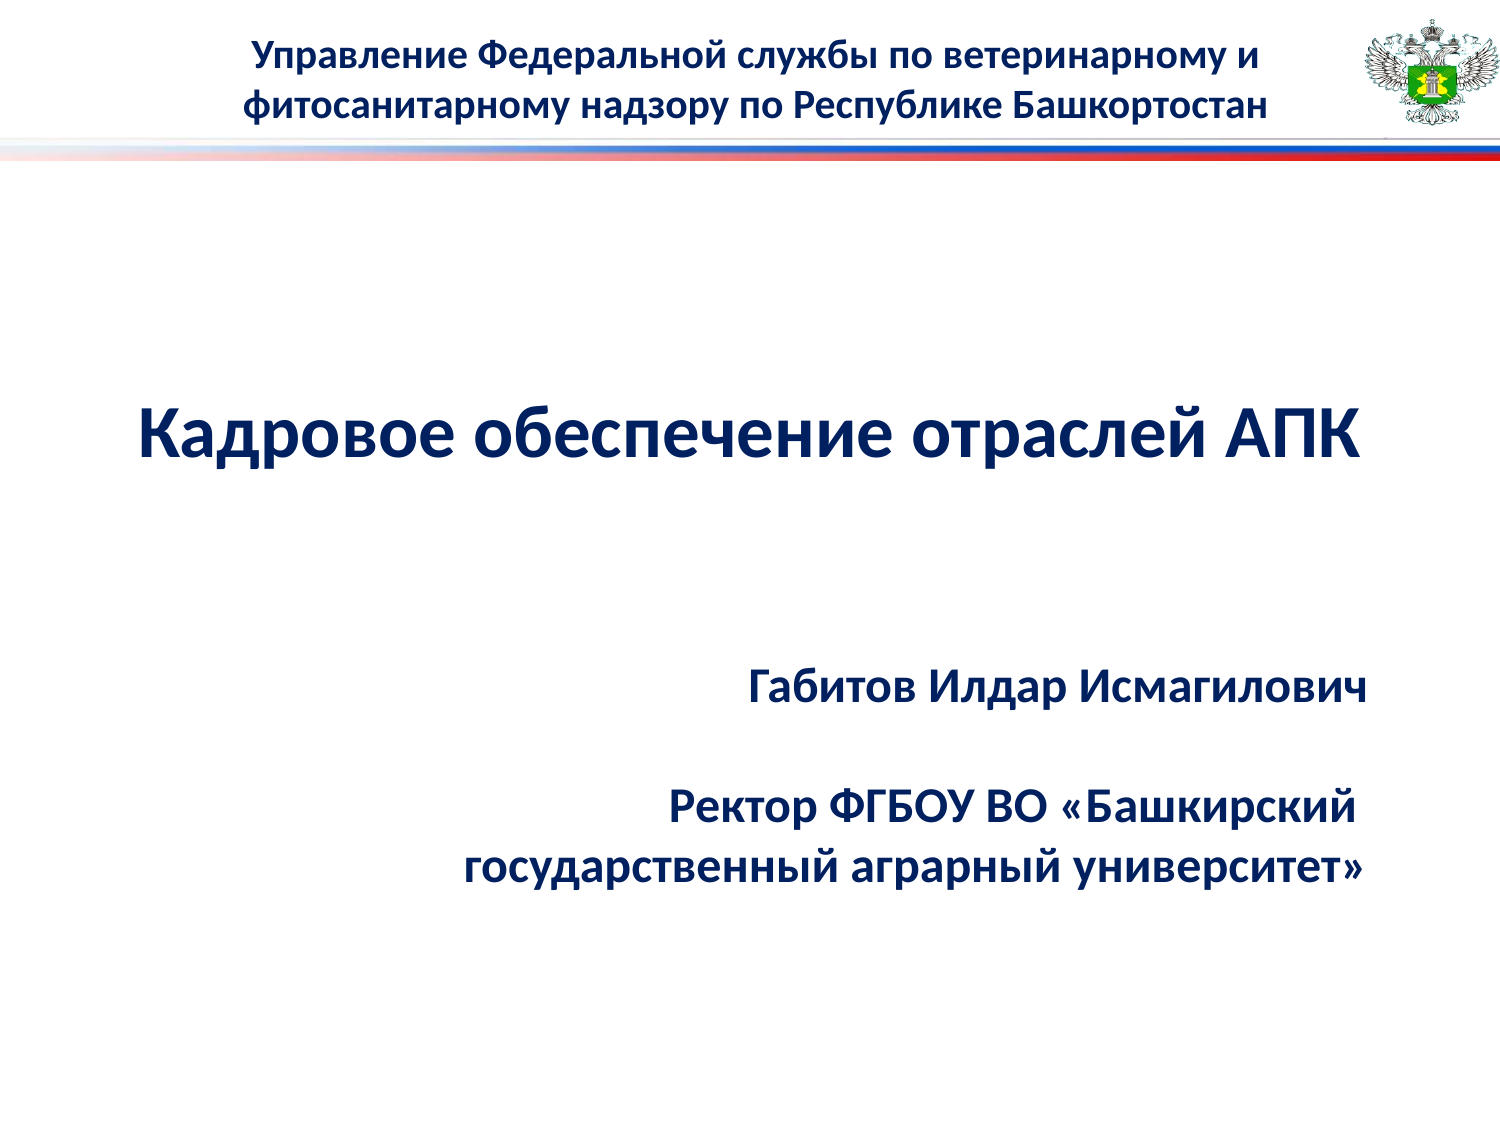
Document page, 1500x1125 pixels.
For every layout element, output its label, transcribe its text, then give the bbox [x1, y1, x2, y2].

picture [1363, 18, 1500, 126]
text_box Кадровое обеспечение отраслей АПК Габитов Илдар Исмагилович Ректор ФГБОУ ВО «Башкирский государственный аграрный университет» [116, 272, 1384, 960]
picture [0, 136, 1500, 162]
text_box Управление Федеральной службы по ветеринарному и фитосанитарному надзору по Республике Башкортостан [88, 19, 1362, 135]
